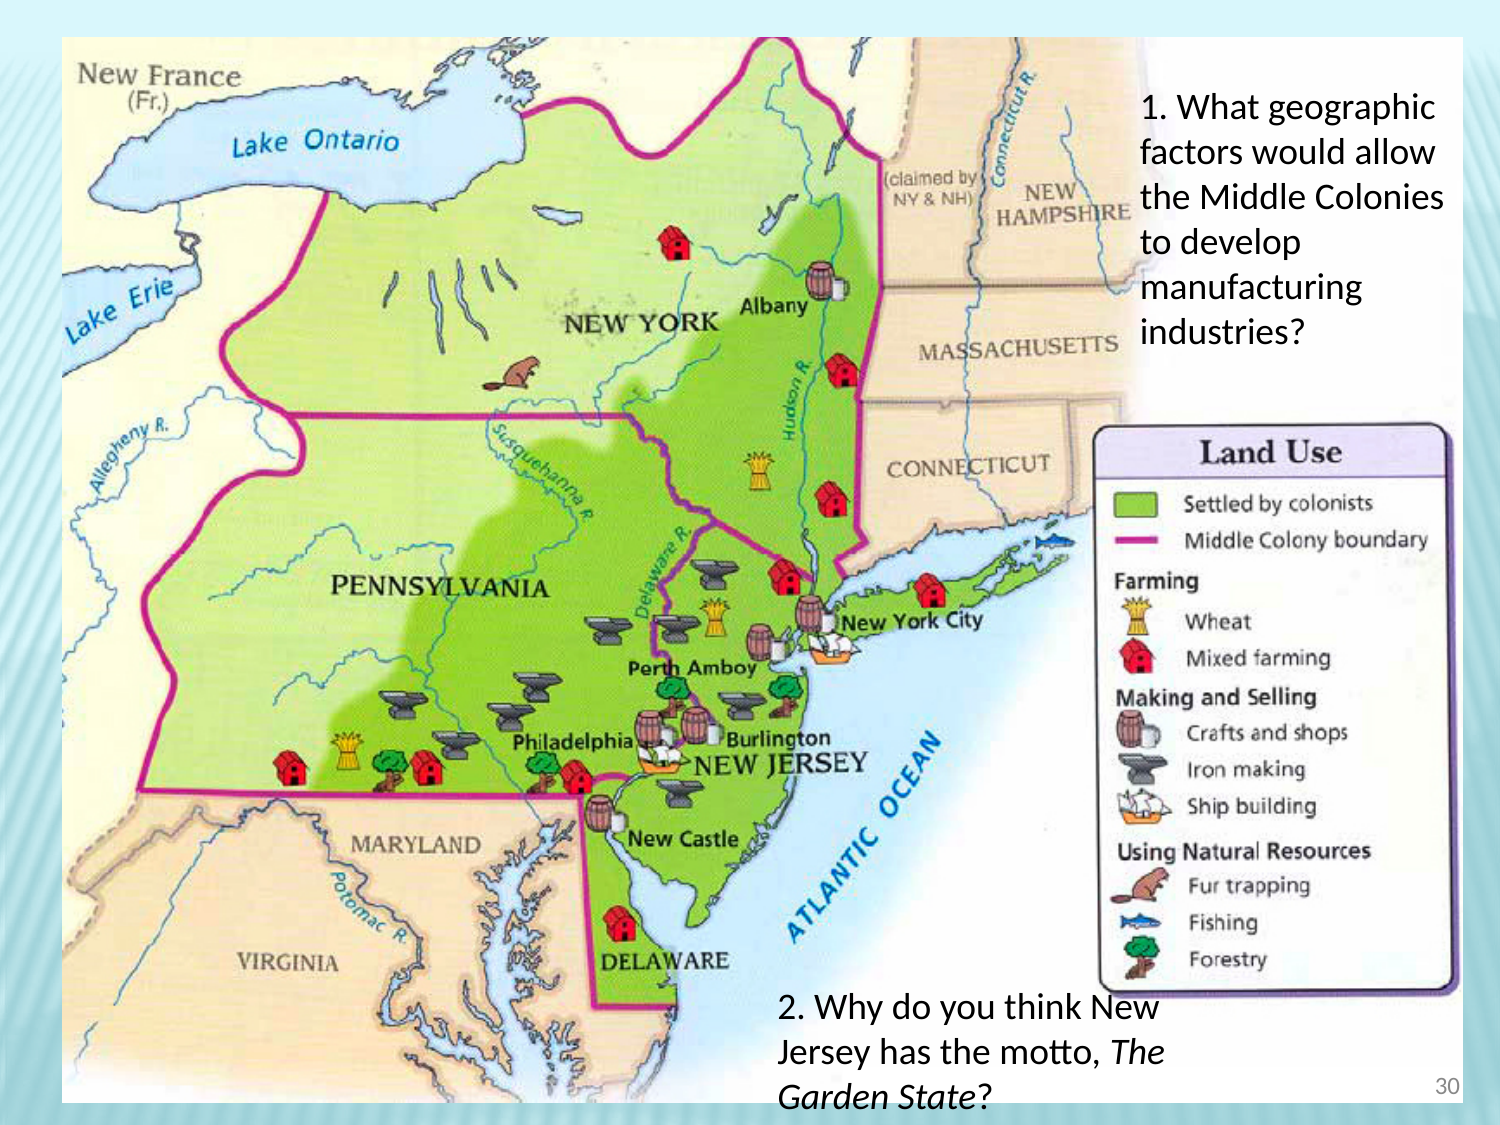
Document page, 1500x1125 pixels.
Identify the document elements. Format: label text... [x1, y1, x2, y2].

picture [62, 37, 1463, 1103]
slide_number 30 [1471, 1062, 1475, 1103]
text_box 2. Why do you think New Jersey has the motto, The Garden State? [762, 1121, 1250, 1125]
